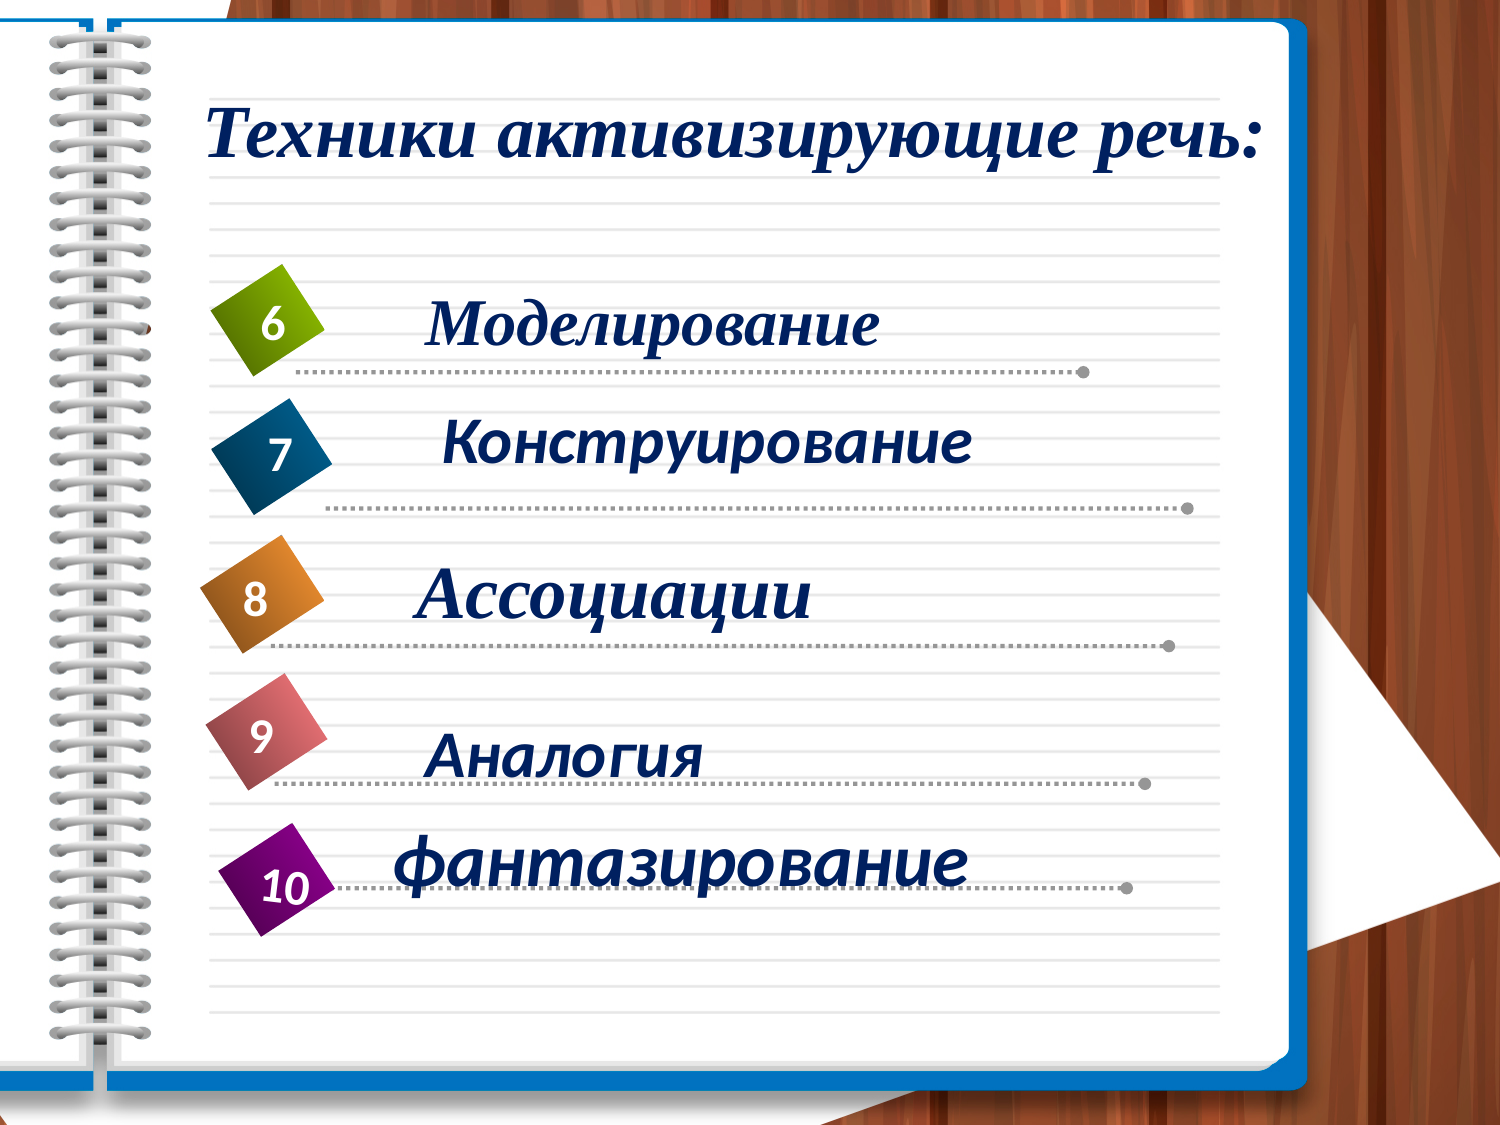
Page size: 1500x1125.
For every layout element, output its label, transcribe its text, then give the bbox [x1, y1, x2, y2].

title Техники активизирующие речь: [107, 67, 1363, 199]
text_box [219, 692, 1316, 800]
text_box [224, 389, 1188, 509]
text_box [224, 271, 1084, 373]
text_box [213, 536, 1169, 647]
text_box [232, 804, 1127, 923]
picture [0, 0, 1500, 1125]
